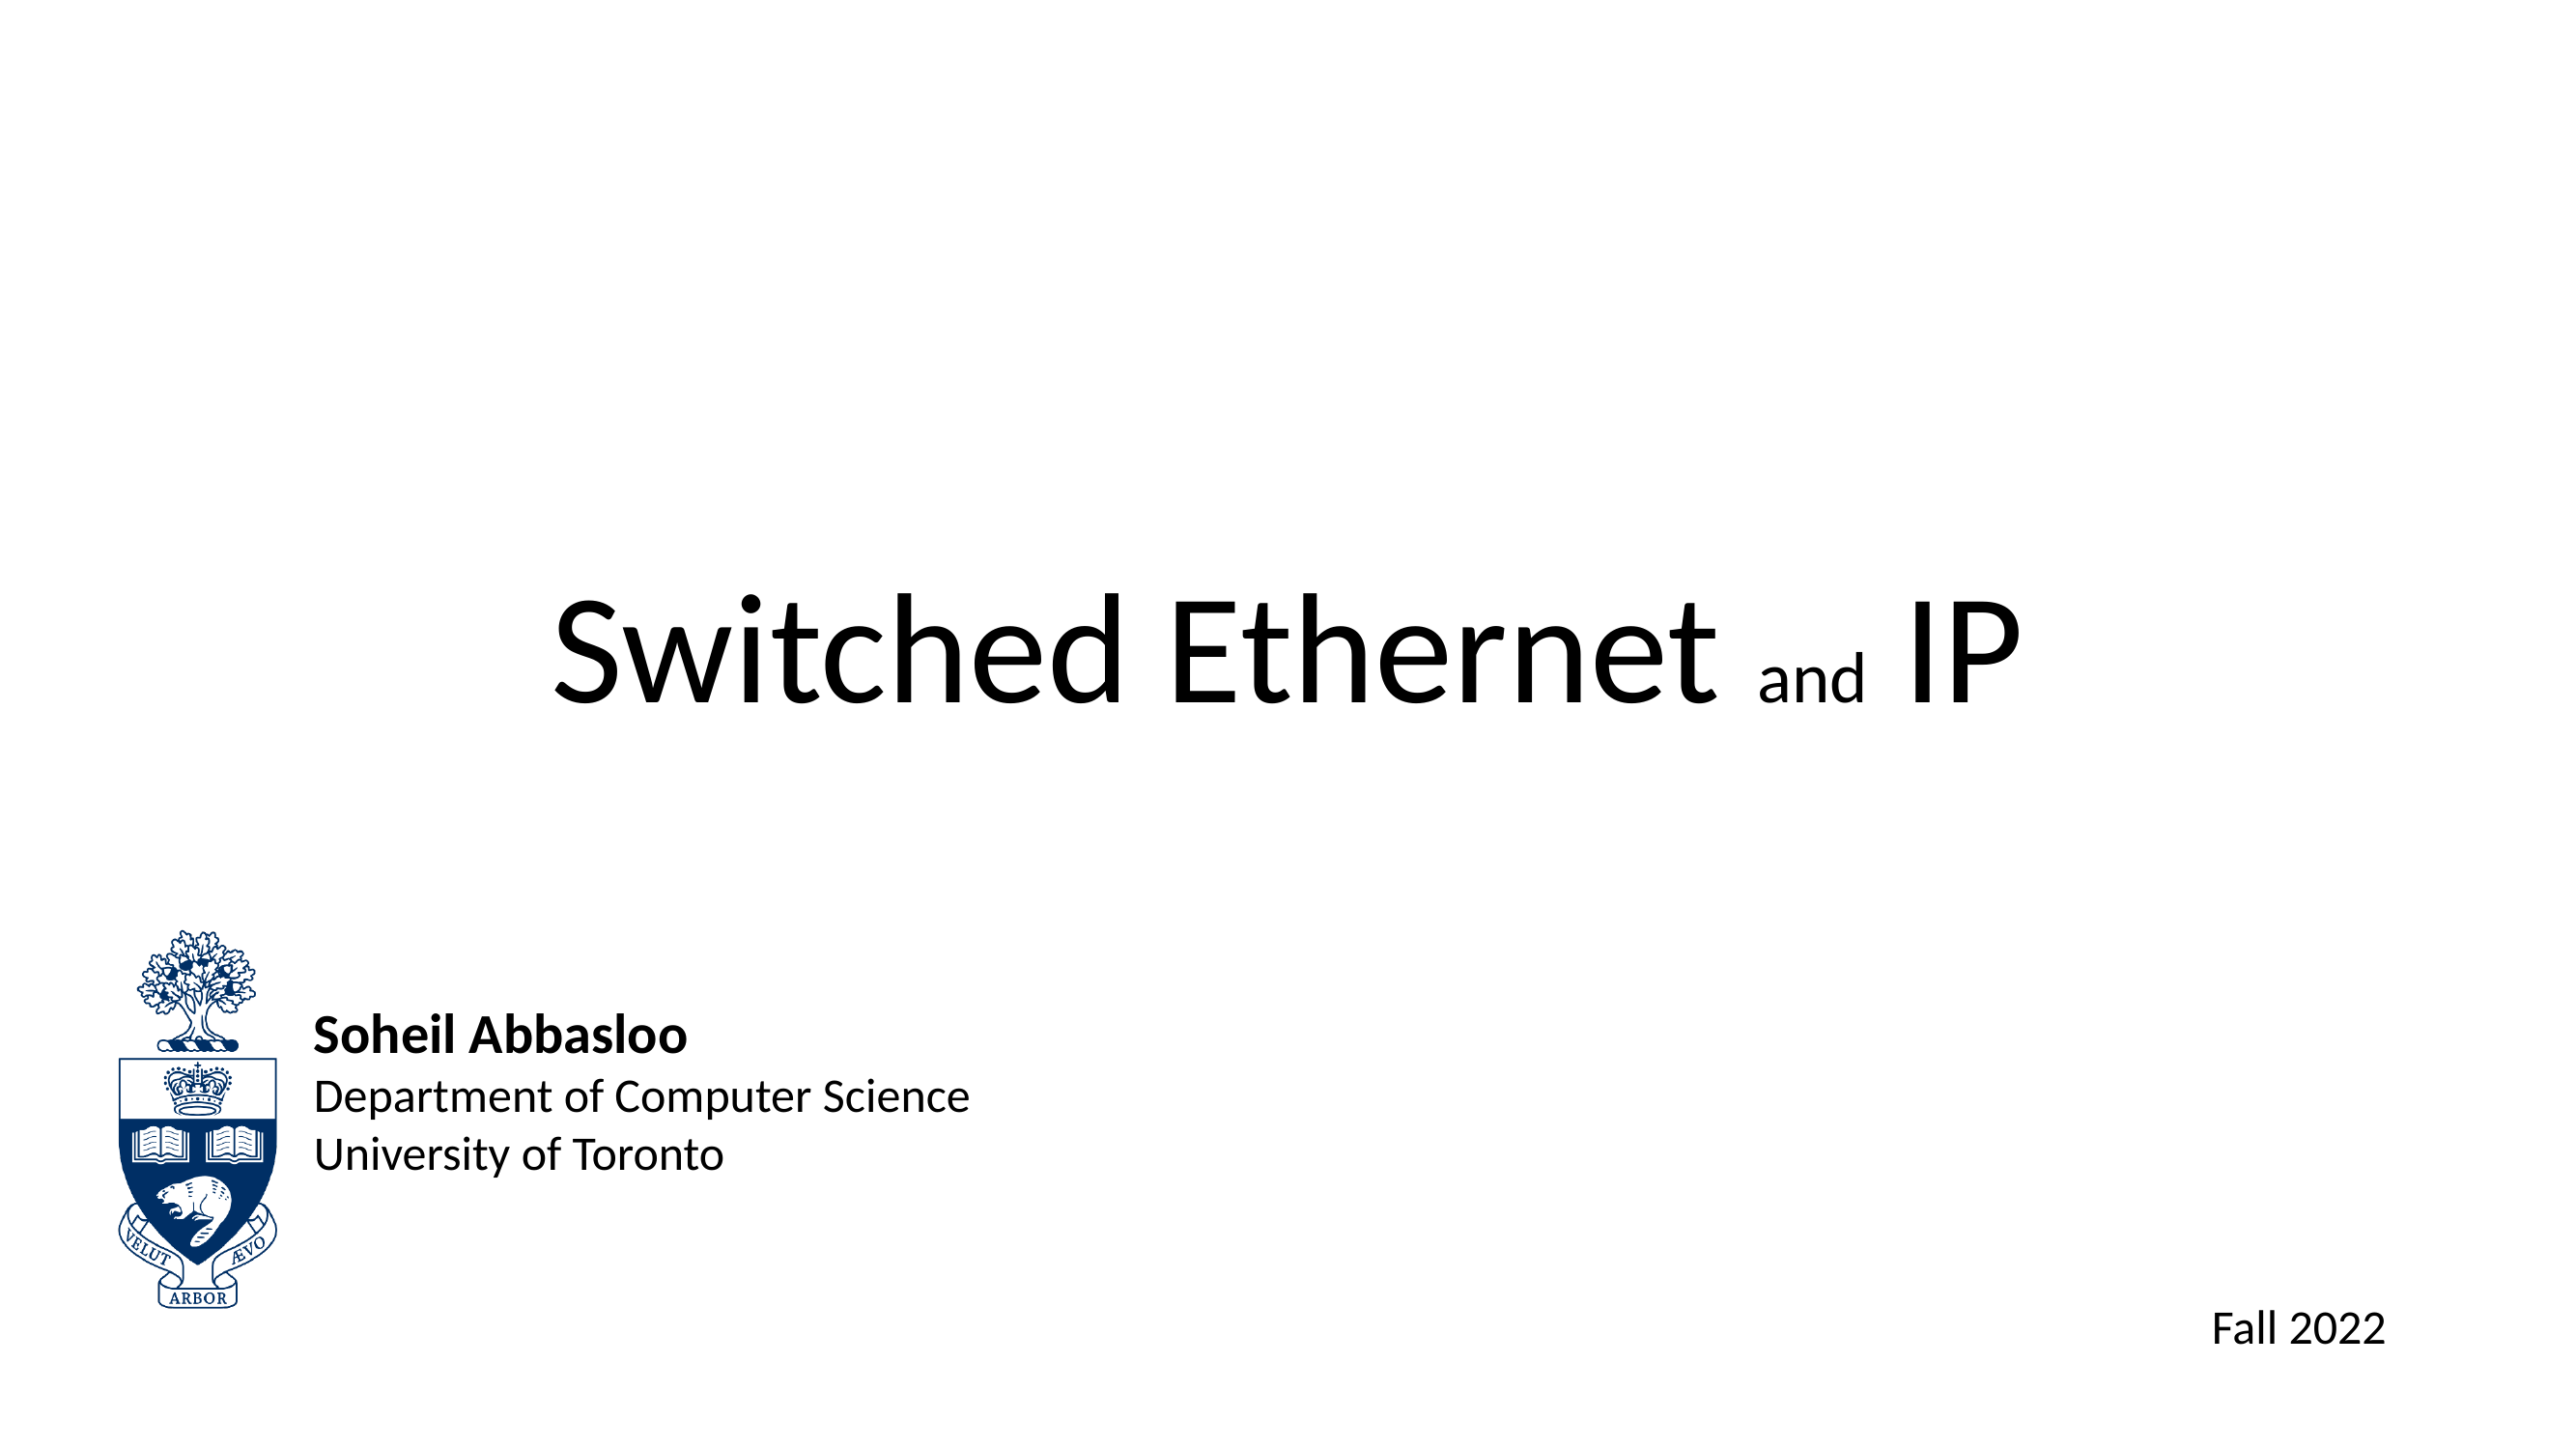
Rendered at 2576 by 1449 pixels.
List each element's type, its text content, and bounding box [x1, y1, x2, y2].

list Soheil Abbasloo Department of Computer Science University of Toronto Fall 2022 [313, 996, 2388, 1384]
title Switched Ethernet and IP [250, 242, 2325, 735]
picture [4, 925, 391, 1313]
